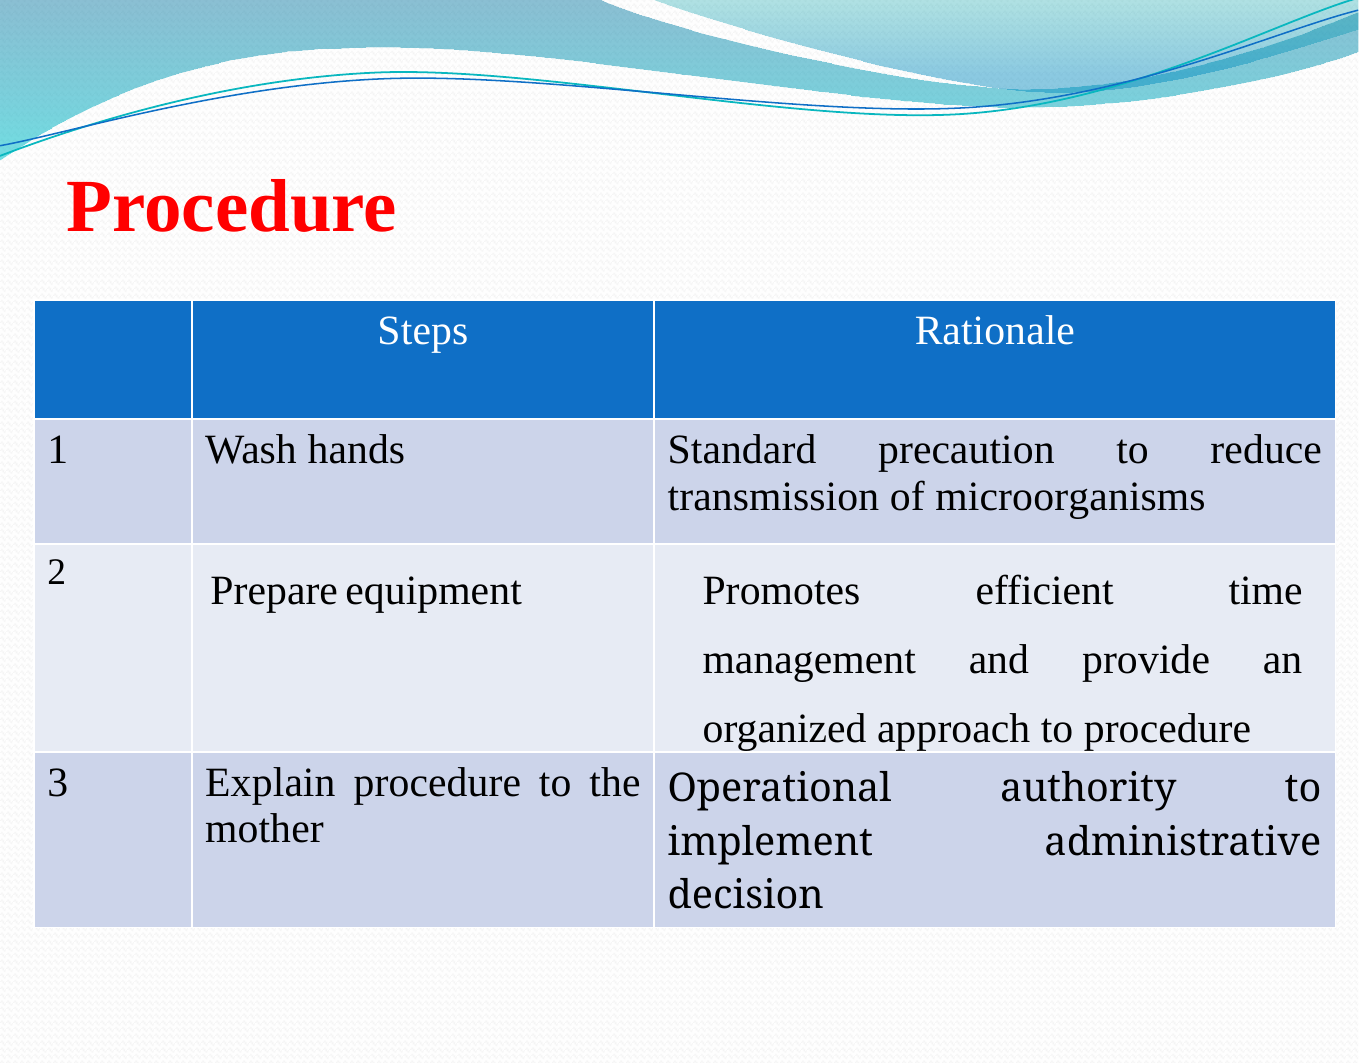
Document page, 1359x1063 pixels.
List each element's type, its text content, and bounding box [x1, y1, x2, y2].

table_cell 3 [35, 753, 191, 927]
table_header [35, 301, 191, 418]
table_cell 2 [35, 545, 191, 751]
table_cell Wash hands [193, 420, 653, 543]
table_cell 1 [35, 420, 191, 543]
title Procedure [66, 69, 1290, 247]
table_cell Prepare equipment [193, 545, 653, 751]
table_header Steps [193, 301, 653, 418]
table_cell Standard precaution to reduce transmission of microorganisms [655, 420, 1335, 543]
table_cell Promotes efficient time management and provide an organized approach to procedure [655, 545, 1335, 751]
table_cell Explain procedure to the mother [193, 753, 653, 927]
table_header Rationale [655, 301, 1335, 418]
table_cell Operational authority to implement administrative decision [655, 753, 1335, 927]
